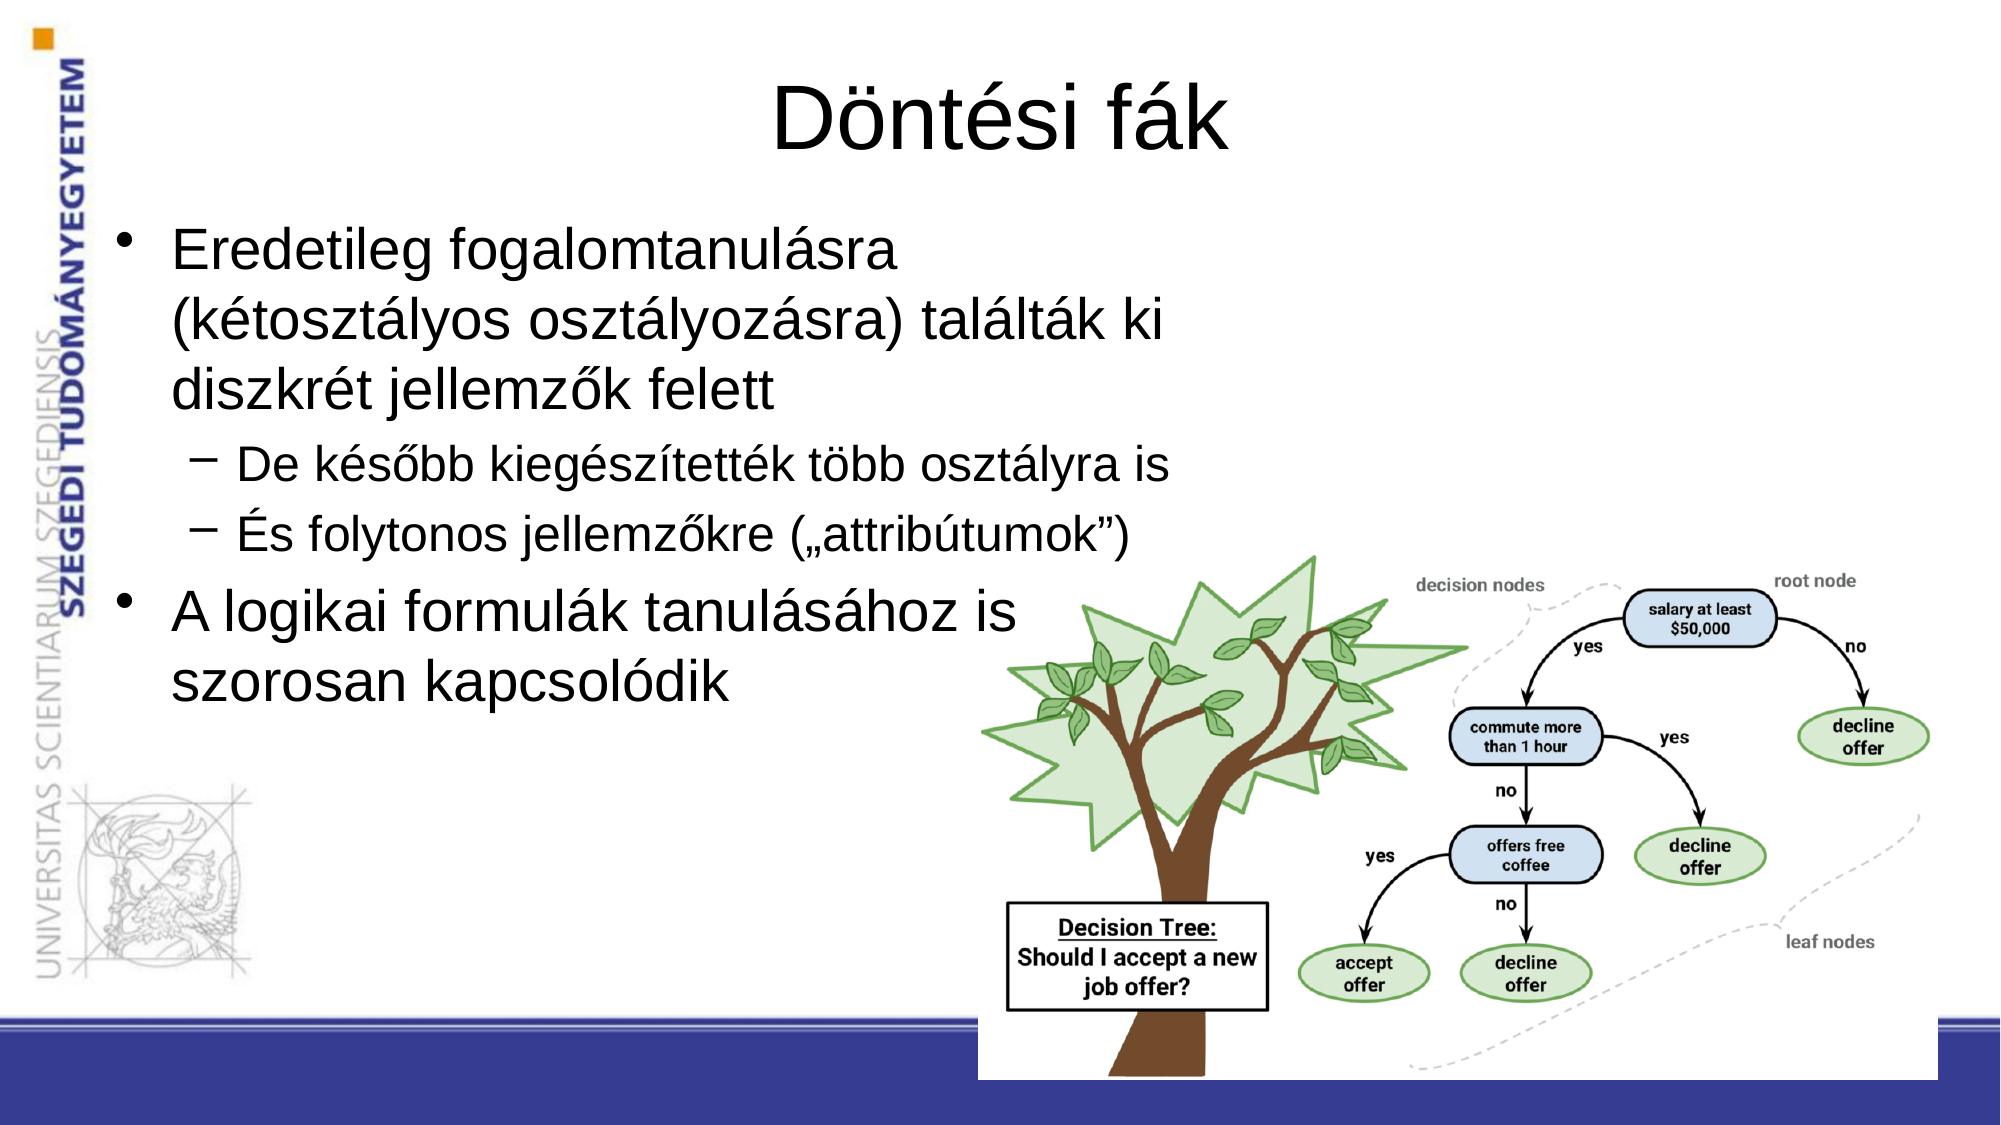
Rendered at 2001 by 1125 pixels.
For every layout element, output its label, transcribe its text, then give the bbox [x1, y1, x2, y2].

picture [0, 0, 2001, 1125]
list Eredetileg fogalomtanulásra (kétosztályos osztályozásra) találták ki diszkrét jellemzők felett De később kiegészítették több osztályra is És folytonos jellemzőkre („attribútumok”) A logikai formulák tanulásához is szorosan kapcsolódik [99, 203, 1189, 947]
title Döntési fák [99, 19, 1900, 207]
